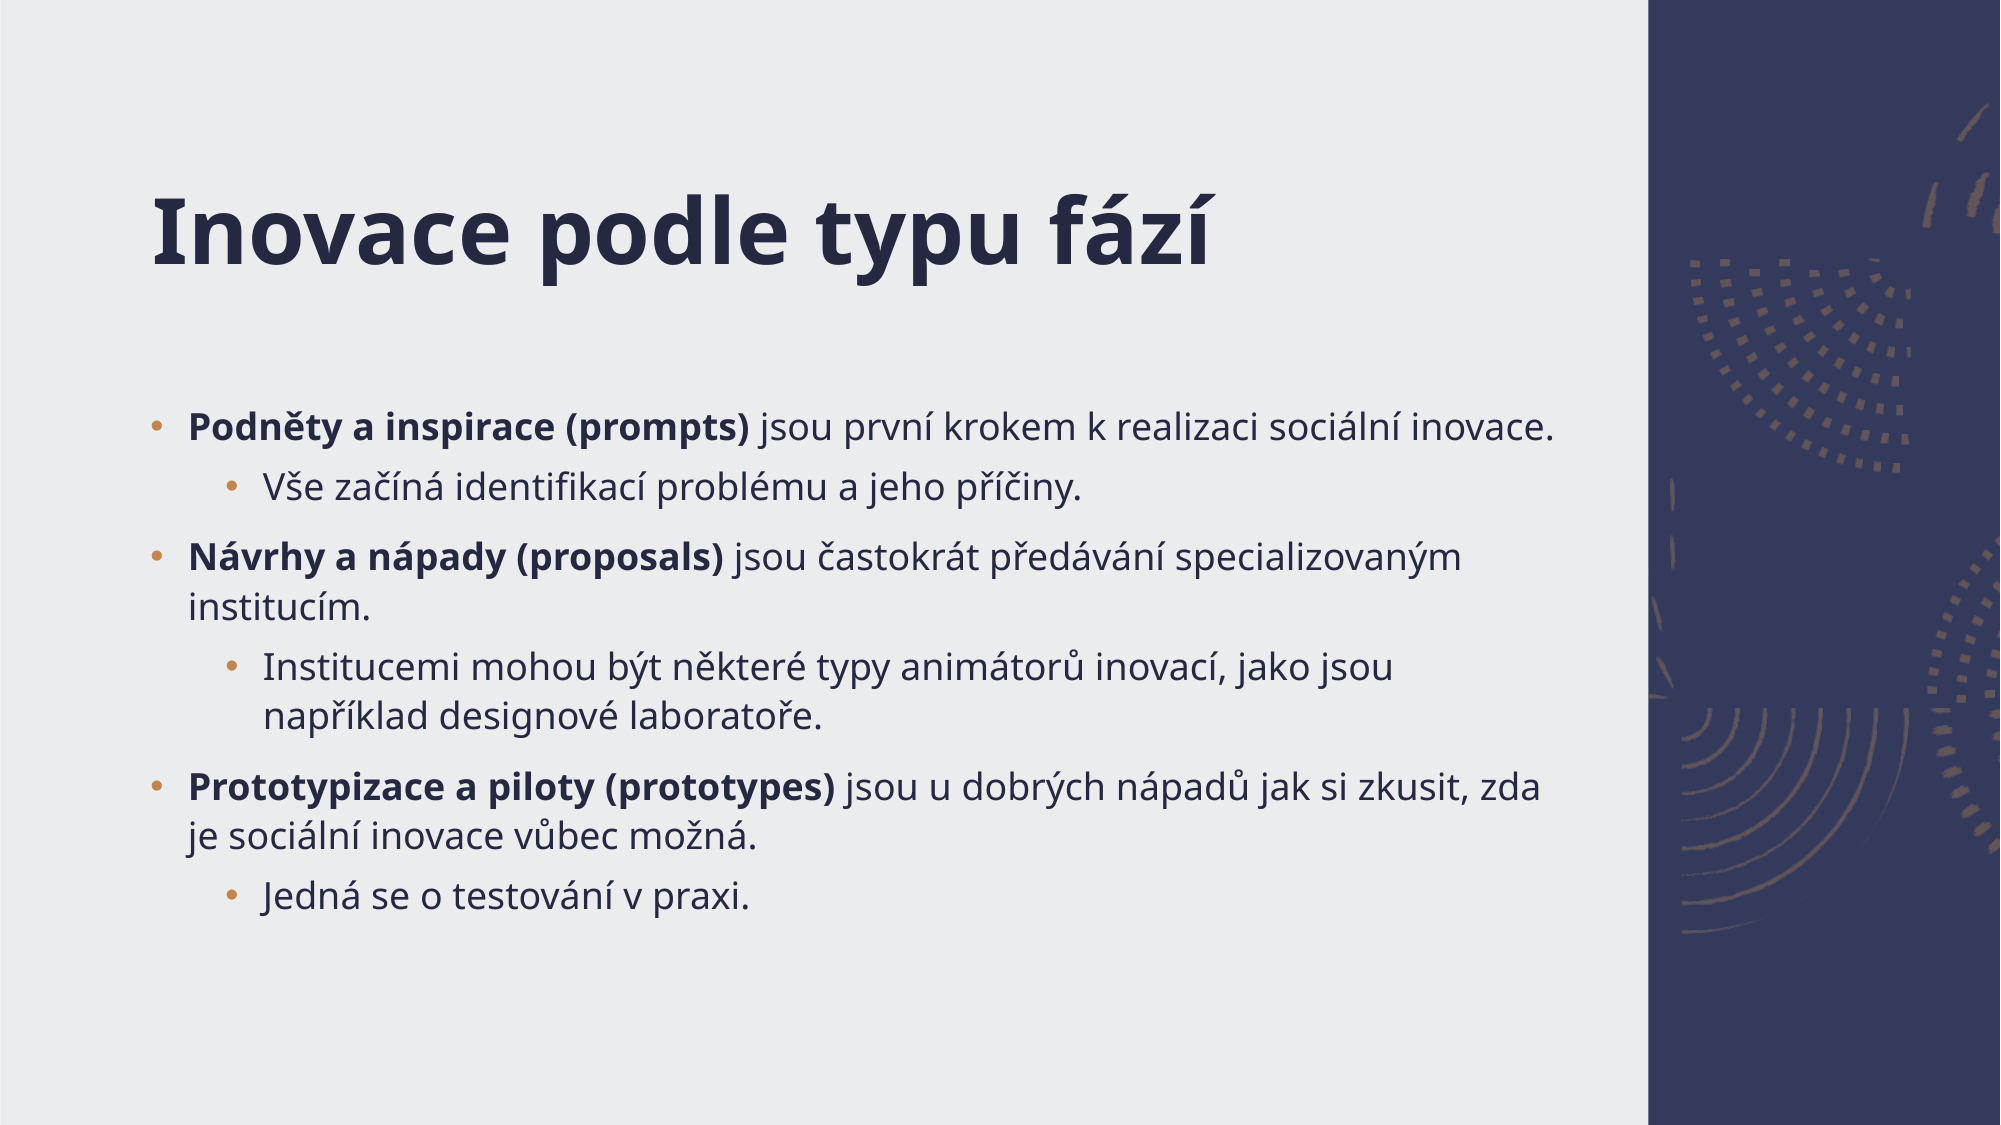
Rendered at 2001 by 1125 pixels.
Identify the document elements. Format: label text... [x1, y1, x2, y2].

title Inovace podle typu fází [137, 91, 1575, 365]
list Podněty a inspirace (prompts) jsou první krokem k realizaci sociální inovace. Vše začíná identifikací problému a jeho příčiny. Návrhy a nápady (proposals) jsou častokrát předávání specializovaným institucím. Institucemi mohou být některé typy animátorů inovací, jako jsou například designové laboratoře. Prototypizace a piloty (prototypes) jsou u dobrých nápadů jak si zkusit, zda je sociální inovace vůbec možná. Jedná se o testování v praxi. [135, 391, 1573, 1003]
text_box [0, 0, 1647, 1125]
text_box [1647, 0, 2000, 1125]
